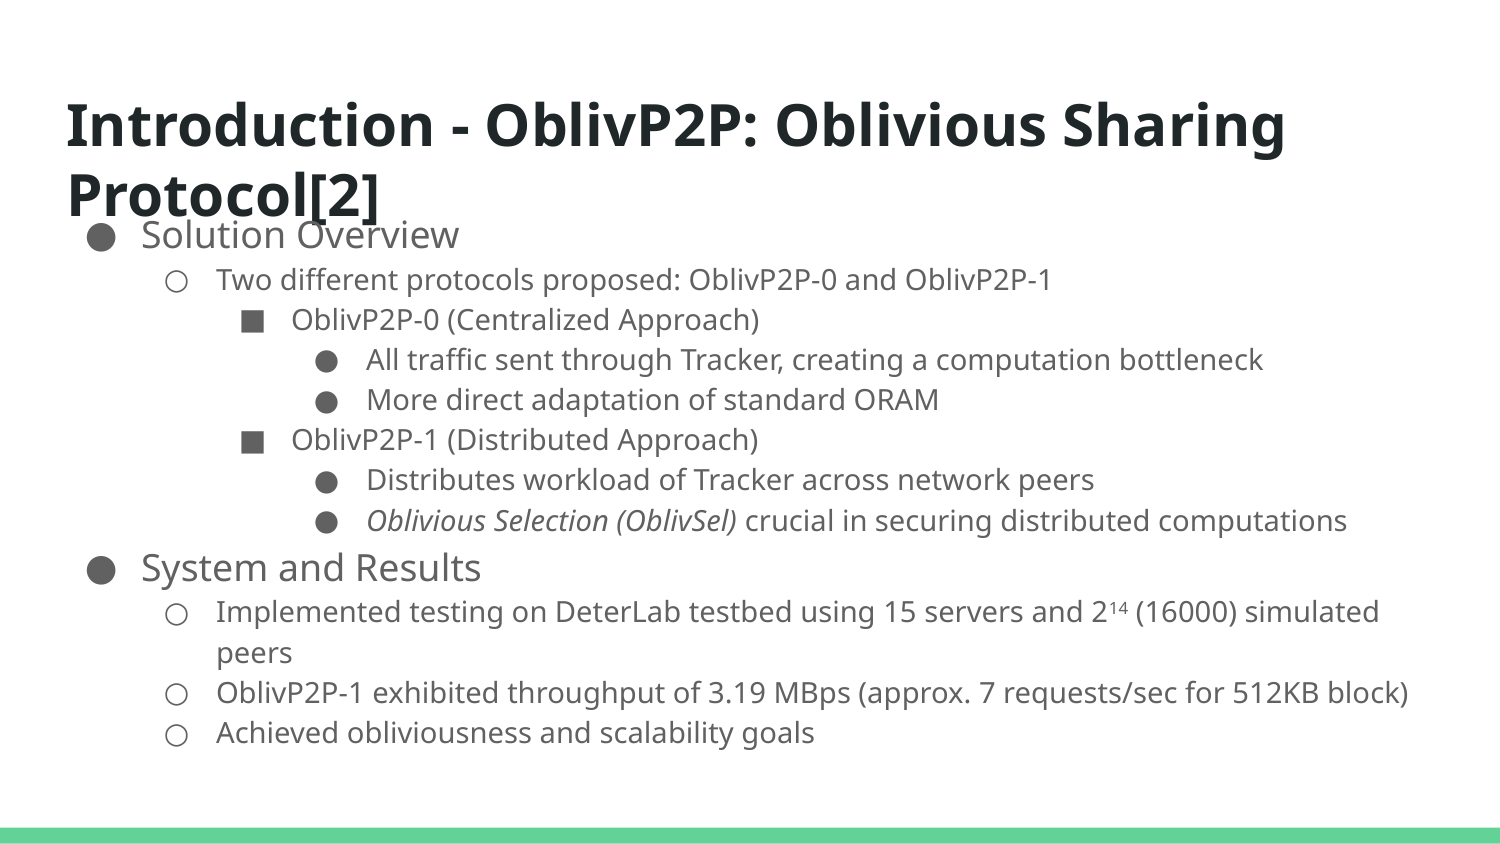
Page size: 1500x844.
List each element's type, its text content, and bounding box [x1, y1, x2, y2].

list Solution Overview Two different protocols proposed: OblivP2P-0 and OblivP2P-1 OblivP2P-0 (Centralized Approach) All traffic sent through Tracker, creating a computation bottleneck More direct adaptation of standard ORAM OblivP2P-1 (Distributed Approach) Distributes workload of Tracker across network peers Oblivious Selection (OblivSel) crucial in securing distributed computations System and Results Implemented testing on DeterLab testbed using 15 servers and 214 (16000) simulated peers OblivP2P-1 exhibited throughput of 3.19 MBps (approx. 7 requests/sec for 512KB block) Achieved obliviousness and scalability goals [51, 189, 1449, 750]
title Introduction - OblivP2P: Oblivious Sharing Protocol[2] [51, 72, 1500, 167]
